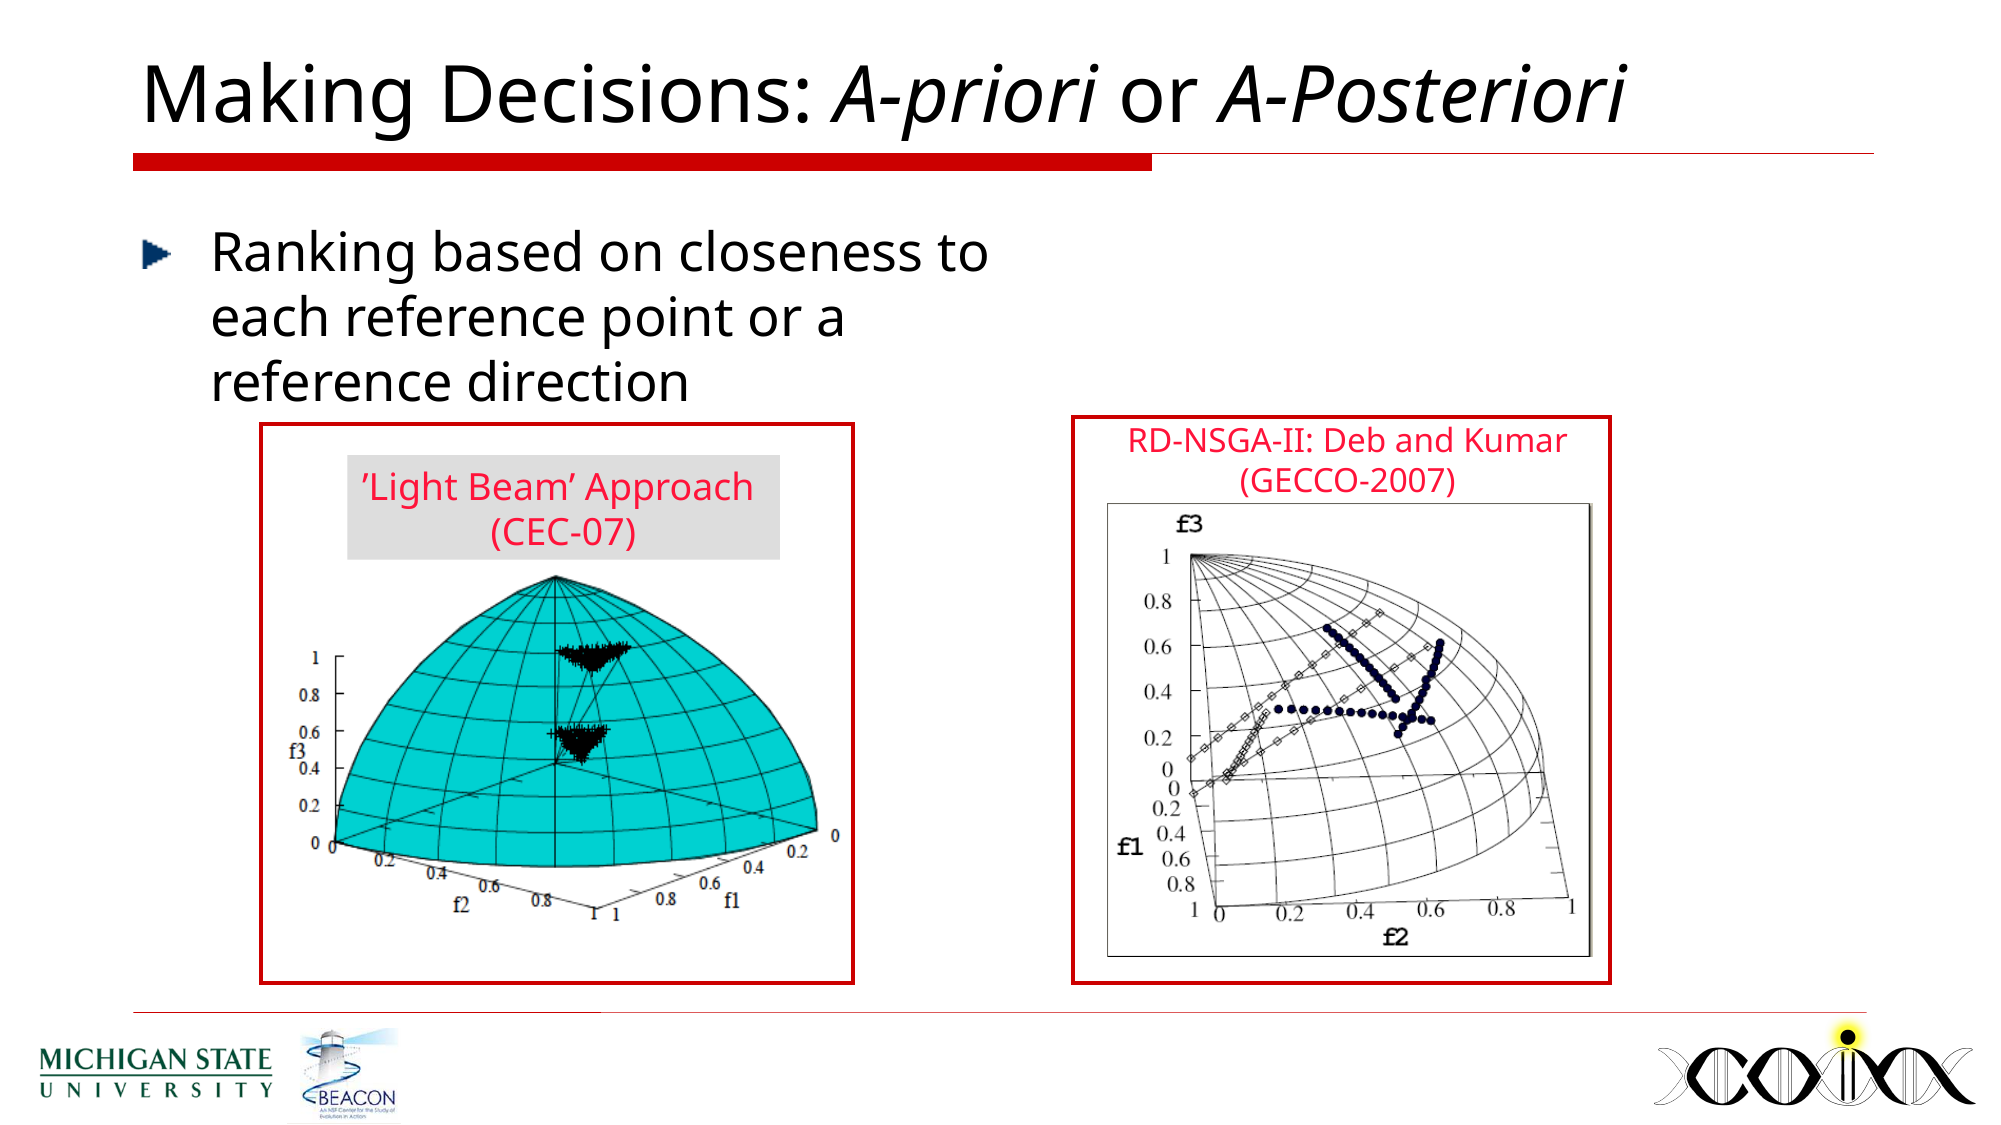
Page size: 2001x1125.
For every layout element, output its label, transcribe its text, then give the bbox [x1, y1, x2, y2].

picture [287, 1028, 401, 1124]
picture [133, 230, 171, 269]
title Making Decisions: A-priori or A-Posteriori [125, 0, 1876, 146]
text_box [1072, 411, 1612, 983]
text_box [260, 423, 854, 983]
picture [29, 1029, 284, 1117]
text_box Ranking based on closeness to each reference point or a reference direction [118, 209, 1028, 563]
picture [1654, 1013, 1976, 1106]
